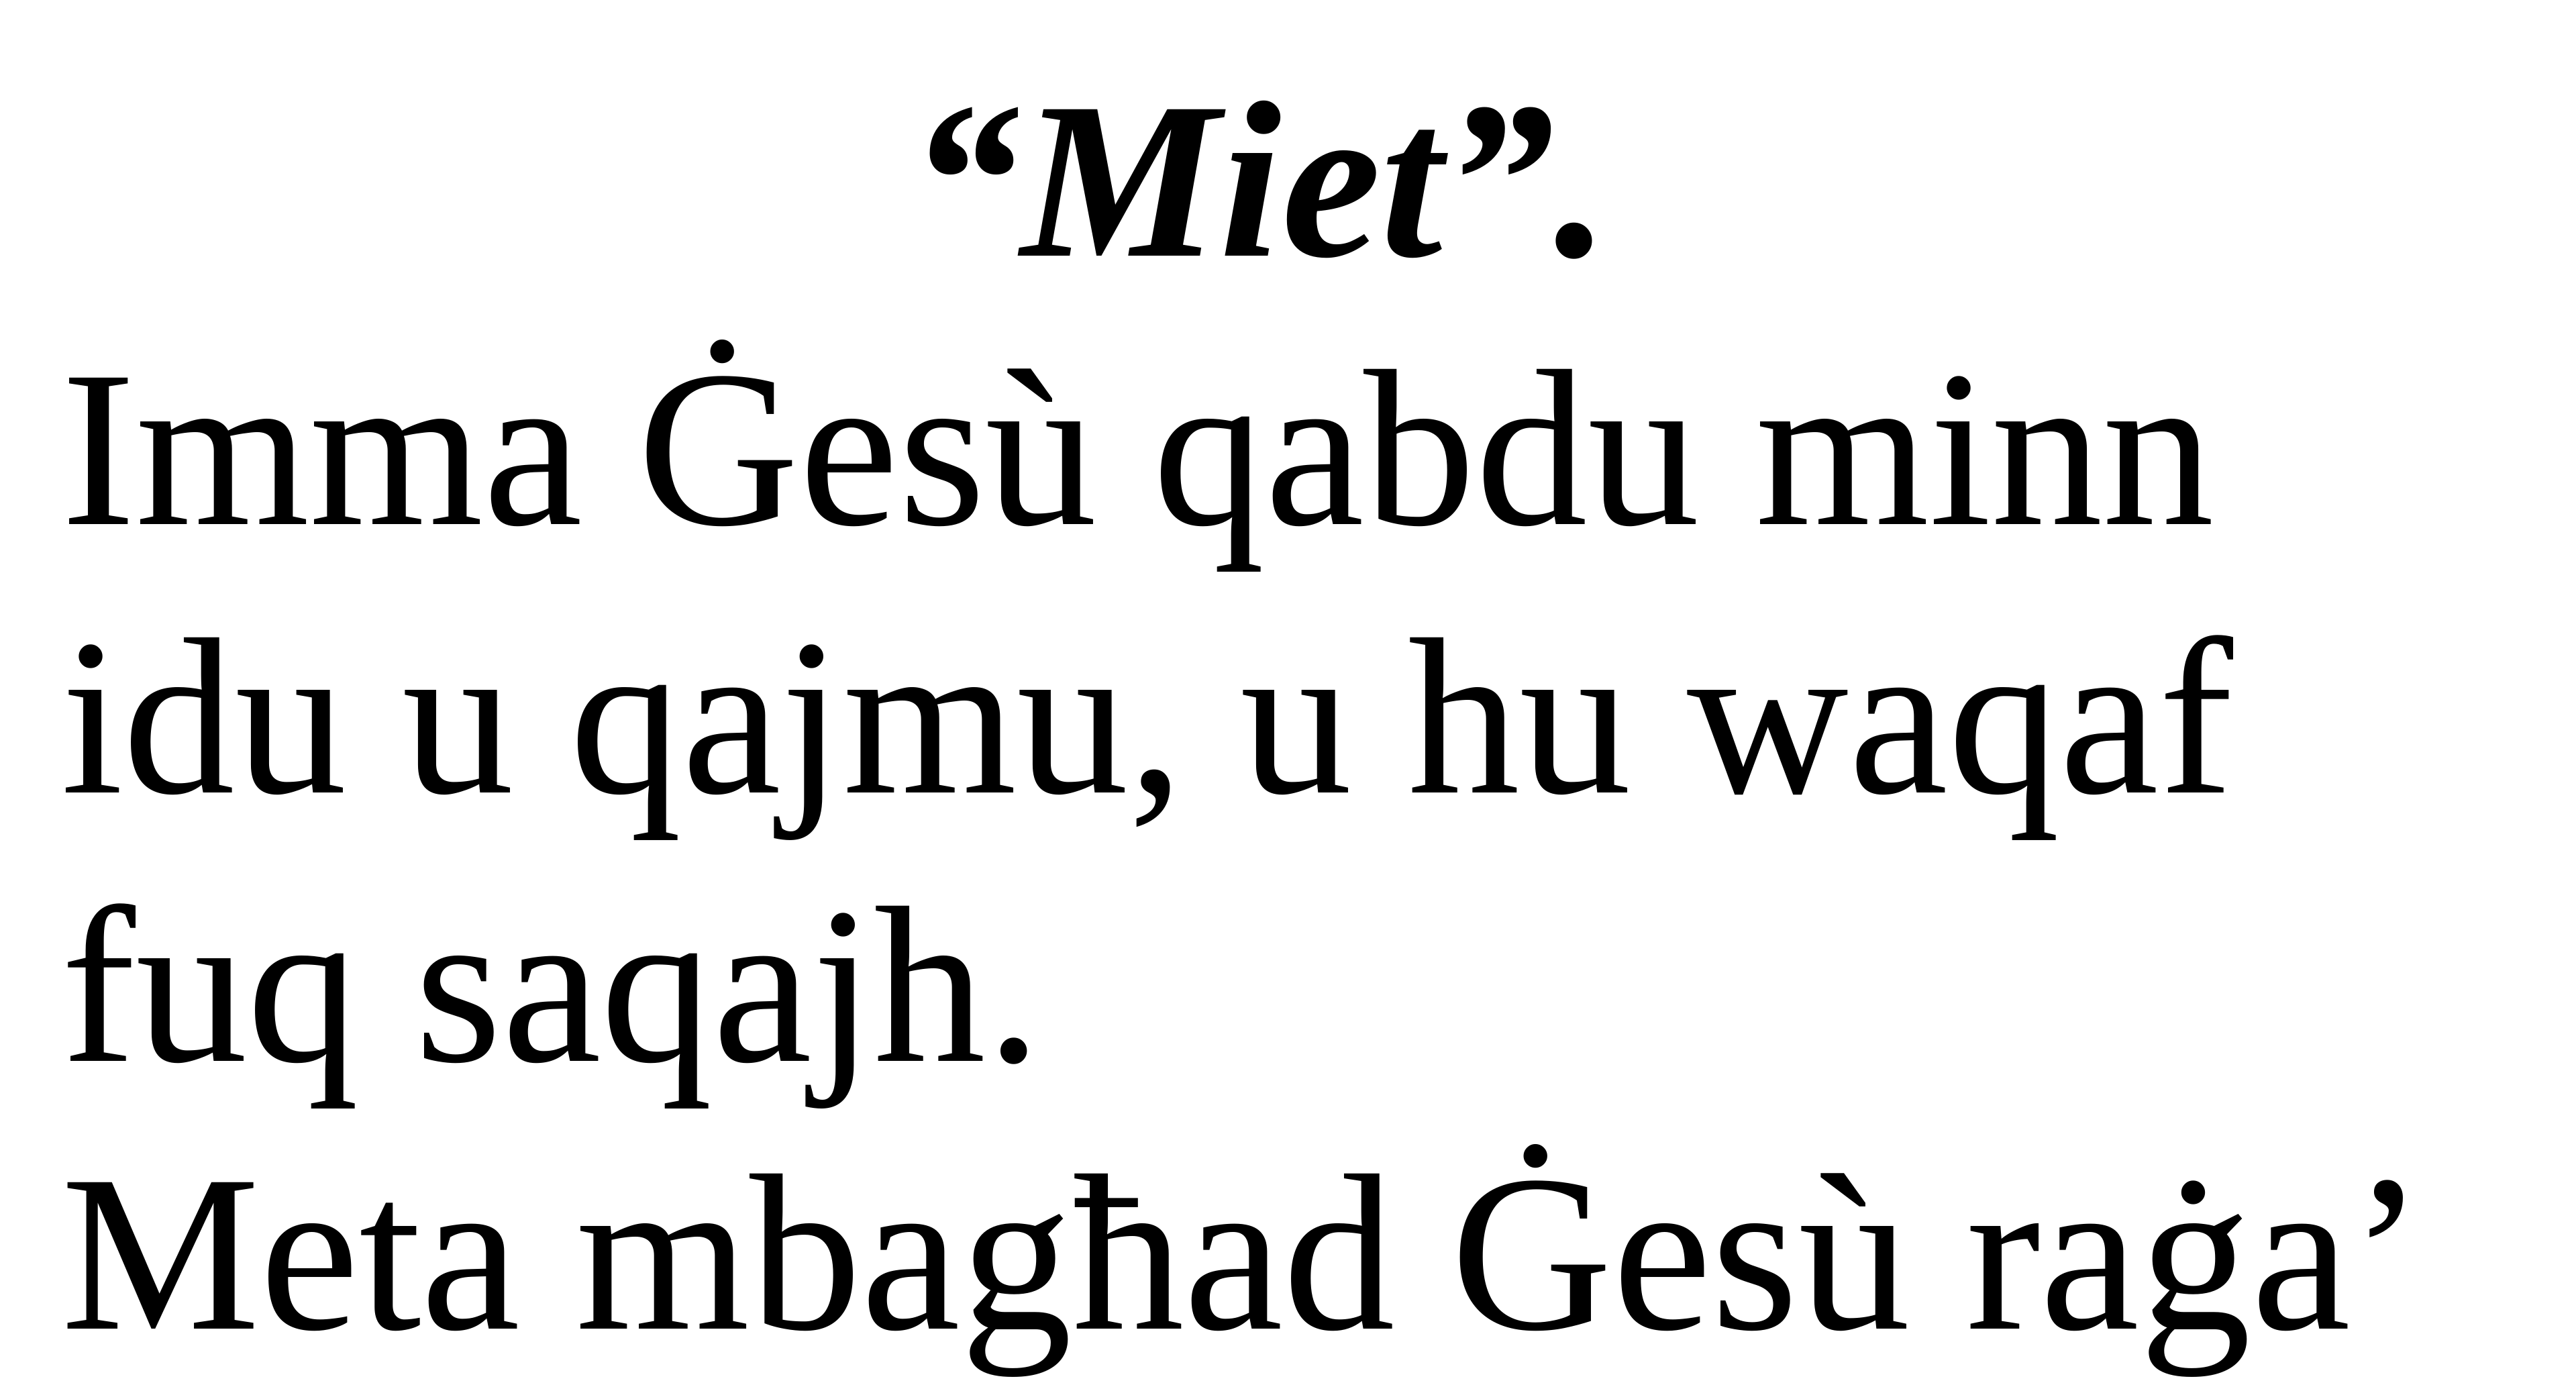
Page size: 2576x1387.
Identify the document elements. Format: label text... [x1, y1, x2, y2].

text_box “Miet”. Imma Ġesù qabdu minn idu u qajmu, u hu waqaf fuq saqajh. Meta mbagħad Ġesù raġa’ [51, 27, 2524, 1379]
